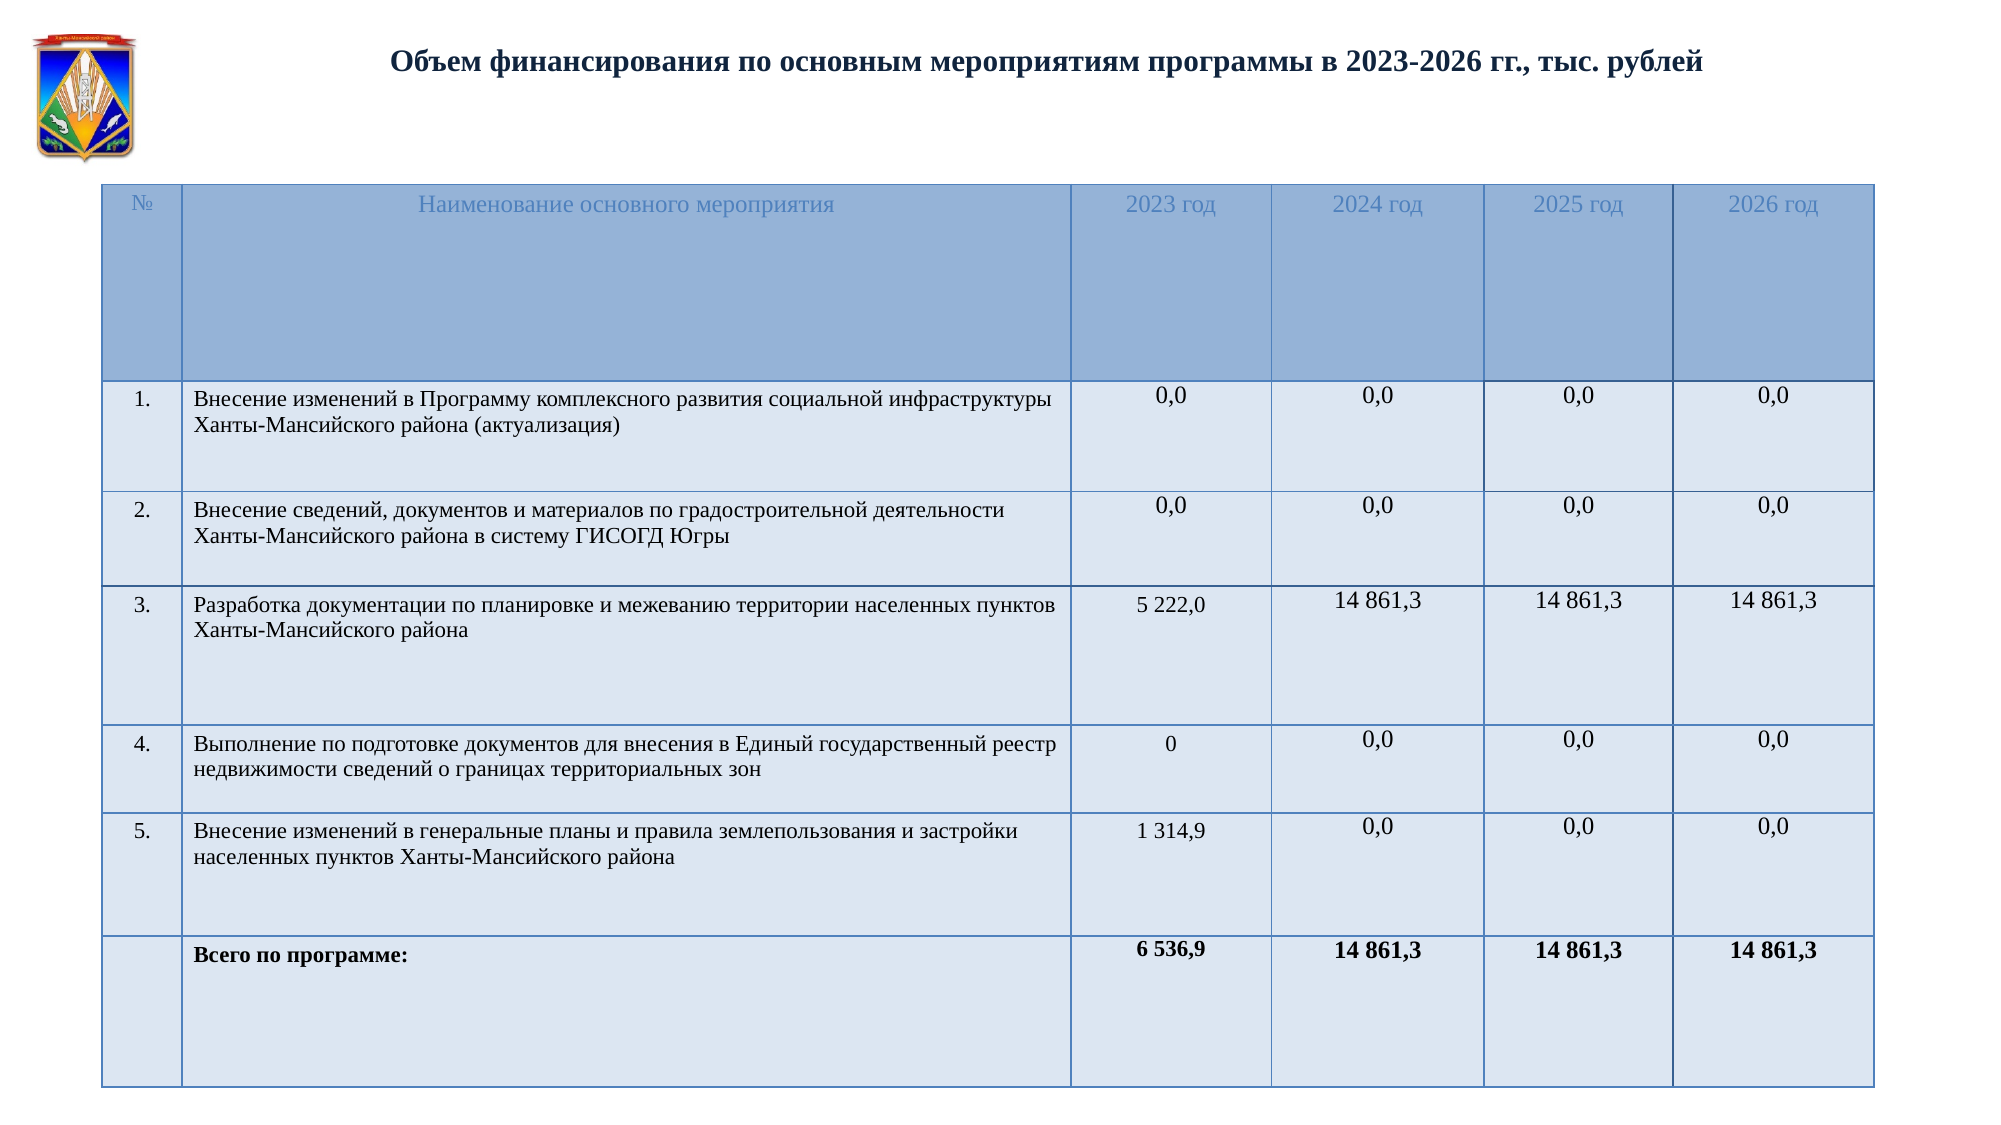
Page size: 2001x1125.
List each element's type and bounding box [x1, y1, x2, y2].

table_header [183, 185, 1070, 380]
table_cell [1674, 814, 1873, 935]
table_cell [1485, 587, 1672, 724]
table_cell [103, 587, 181, 724]
table_header [1272, 185, 1483, 380]
table_header [1072, 185, 1271, 380]
table_cell [1272, 382, 1483, 491]
picture [31, 34, 141, 168]
table_cell [1485, 937, 1672, 1086]
table_header [1674, 185, 1873, 380]
table_cell [1072, 814, 1271, 935]
table_cell [183, 492, 1070, 585]
table_cell [183, 937, 1070, 1086]
table_cell [1485, 726, 1672, 812]
table_cell [1072, 726, 1271, 812]
table_header [103, 185, 181, 380]
table_cell [103, 726, 181, 812]
table_cell [183, 726, 1070, 812]
table_cell [1674, 937, 1873, 1086]
table_cell [103, 814, 181, 935]
table_cell [1485, 492, 1672, 585]
table_cell [1272, 492, 1483, 585]
table_cell [183, 814, 1070, 935]
table_cell [1674, 382, 1873, 491]
table_cell [103, 492, 181, 585]
table_cell [1674, 492, 1873, 585]
table_cell [103, 937, 181, 1086]
table_cell [1272, 814, 1483, 935]
table_cell [183, 587, 1070, 724]
table_cell [1485, 814, 1672, 935]
table_cell [1072, 492, 1271, 585]
table_cell [183, 382, 1070, 491]
table_cell [1072, 587, 1271, 724]
table_header [1485, 185, 1672, 380]
table_cell [1272, 726, 1483, 812]
table_cell [1674, 587, 1873, 724]
table_cell [103, 382, 181, 491]
table_cell [1072, 937, 1271, 1086]
table_cell [1272, 937, 1483, 1086]
table_cell [1485, 382, 1672, 491]
text_box [149, 33, 1945, 113]
table_cell [1272, 587, 1483, 724]
table_cell [1674, 726, 1873, 812]
table_cell [1072, 382, 1271, 491]
